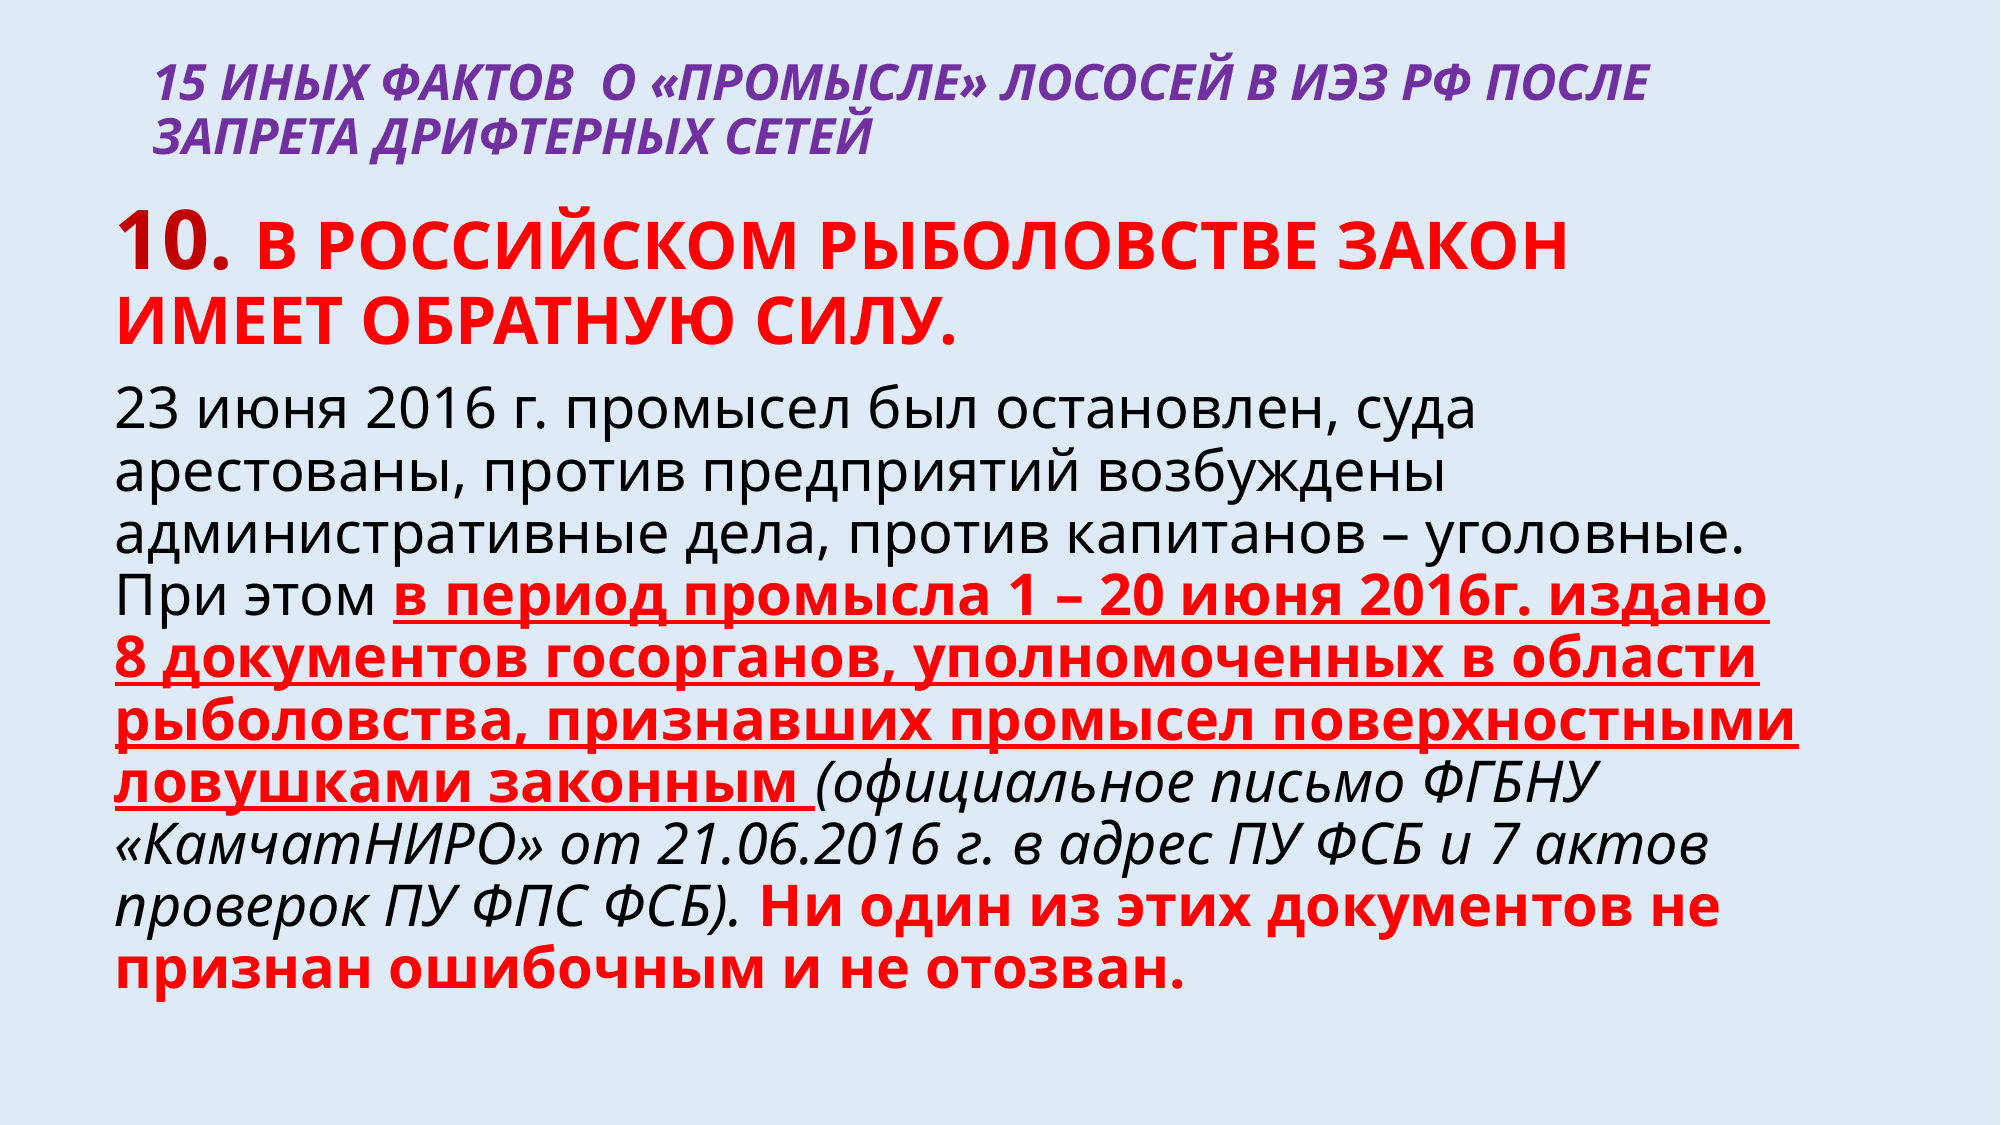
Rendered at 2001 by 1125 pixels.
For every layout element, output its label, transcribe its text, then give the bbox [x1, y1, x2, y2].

title 15 ИНЫХ ФАКТОВ О «ПРОМЫСЛЕ» ЛОСОСЕЙ В ИЭЗ РФ ПОСЛЕ ЗАПРЕТА ДРИФТЕРНЫХ СЕТЕЙ [137, 59, 1863, 163]
list 10. В РОССИЙСКОМ РЫБОЛОВСТВЕ ЗАКОН ИМЕЕТ ОБРАТНУЮ СИЛУ. 23 июня 2016 г. промысел был остановлен, суда арестованы, против предприятий возбуждены административные дела, против капитанов – уголовные. При этом в период промысла 1 – 20 июня 2016г. издано 8 документов госорганов, уполномоченных в области рыболовства, признавших промысел поверхностными ловушками законным (официальное письмо ФГБНУ «КамчатНИРО» от 21.06.2016 г. в адрес ПУ ФСБ и 7 актов проверок ПУ ФПС ФСБ). Ни один из этих документов не признан ошибочным и не отозван. [99, 191, 1825, 1012]
